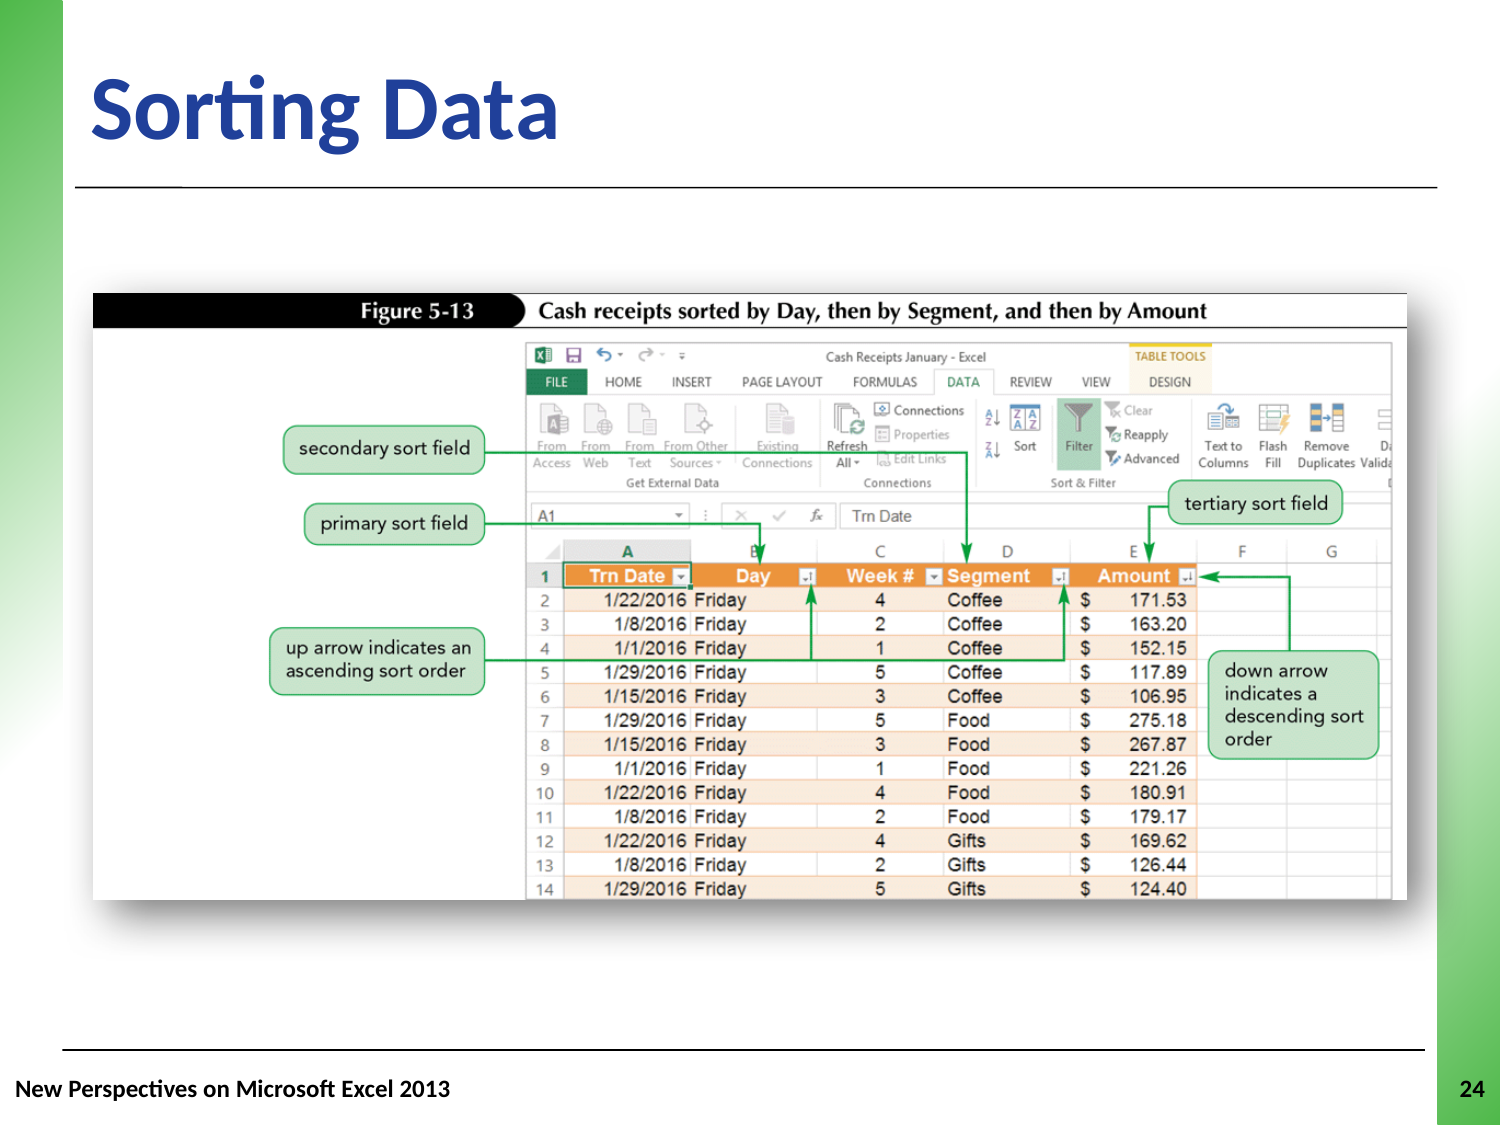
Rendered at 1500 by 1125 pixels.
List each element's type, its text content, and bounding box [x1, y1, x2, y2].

footer New Perspectives on Microsoft Excel 2013 [0, 1050, 1350, 1125]
slide_number 24 [1412, 1050, 1500, 1125]
picture [93, 293, 1407, 901]
title Sorting Data [74, 24, 1438, 181]
